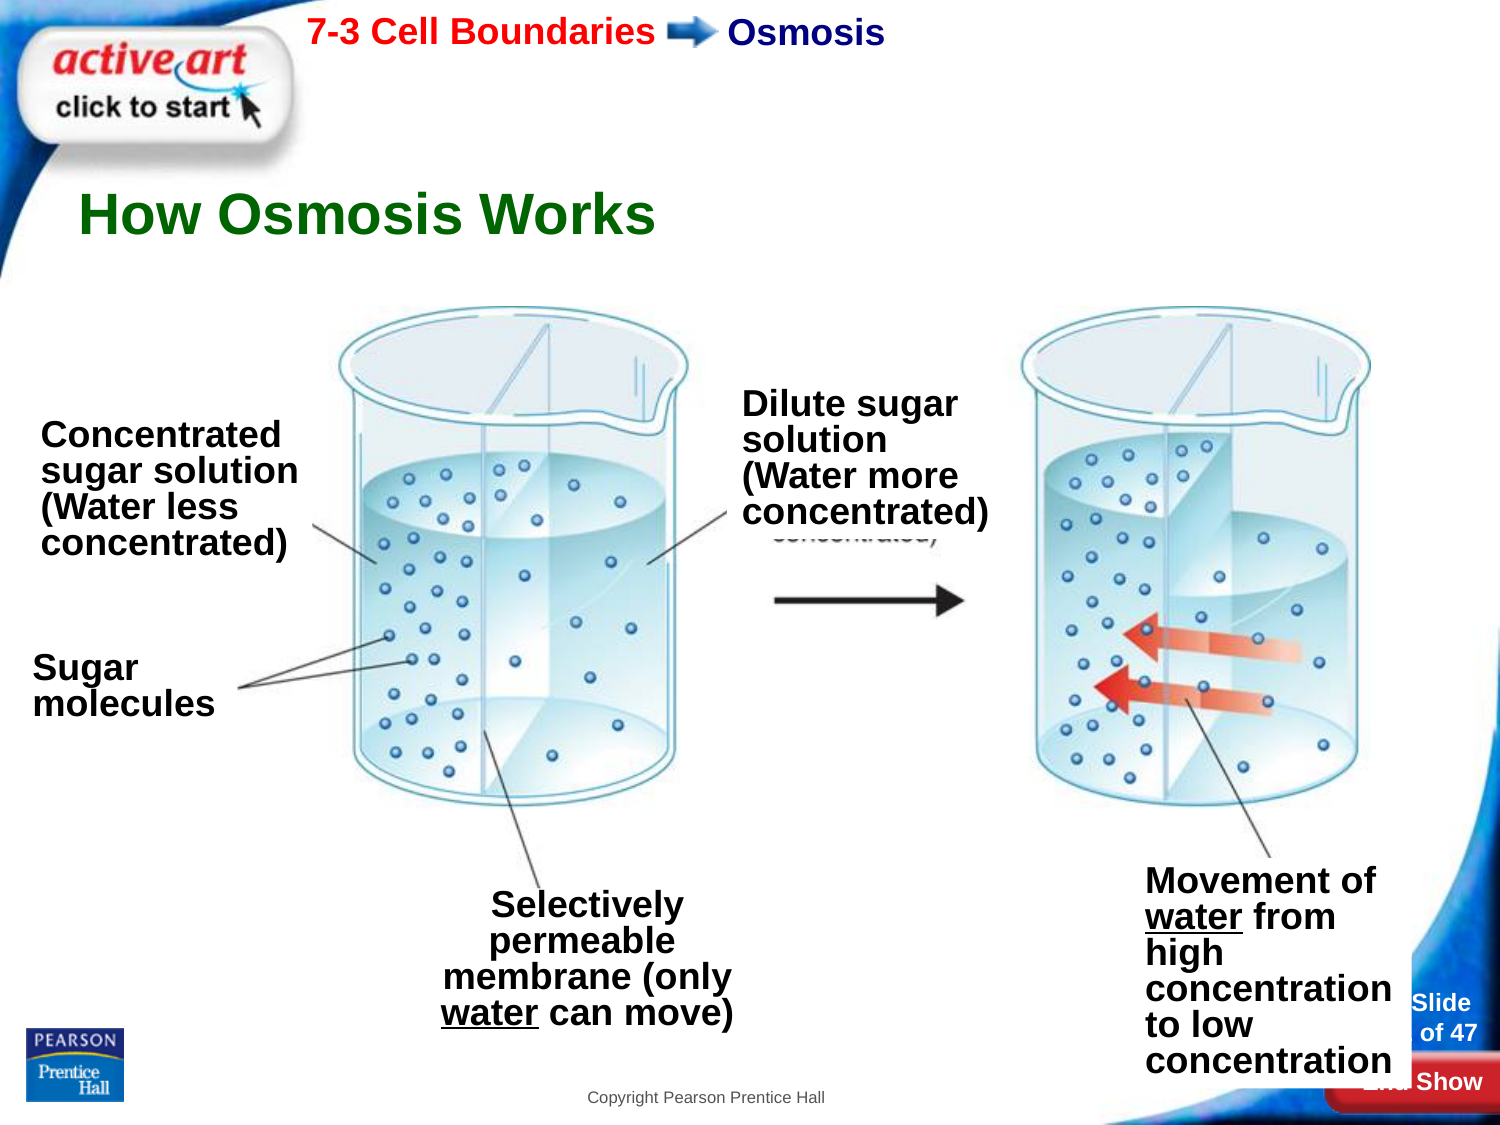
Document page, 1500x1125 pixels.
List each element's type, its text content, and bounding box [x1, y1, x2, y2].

picture [0, 0, 1500, 1125]
text_box [0, 0, 308, 180]
text_box Sugar molecules [32, 651, 49, 724]
text_box Concentrated sugar solution (Water less concentrated) [40, 418, 49, 563]
text_box Movement of water from high concentration to low concentration [1130, 857, 1412, 1089]
title Osmosis [712, 0, 1381, 75]
list How Osmosis Works [44, 179, 1463, 975]
text_box Selectively permeable membrane (only water can move) [402, 987, 773, 1033]
footer Copyright Pearson Prentice Hall [468, 1078, 945, 1105]
